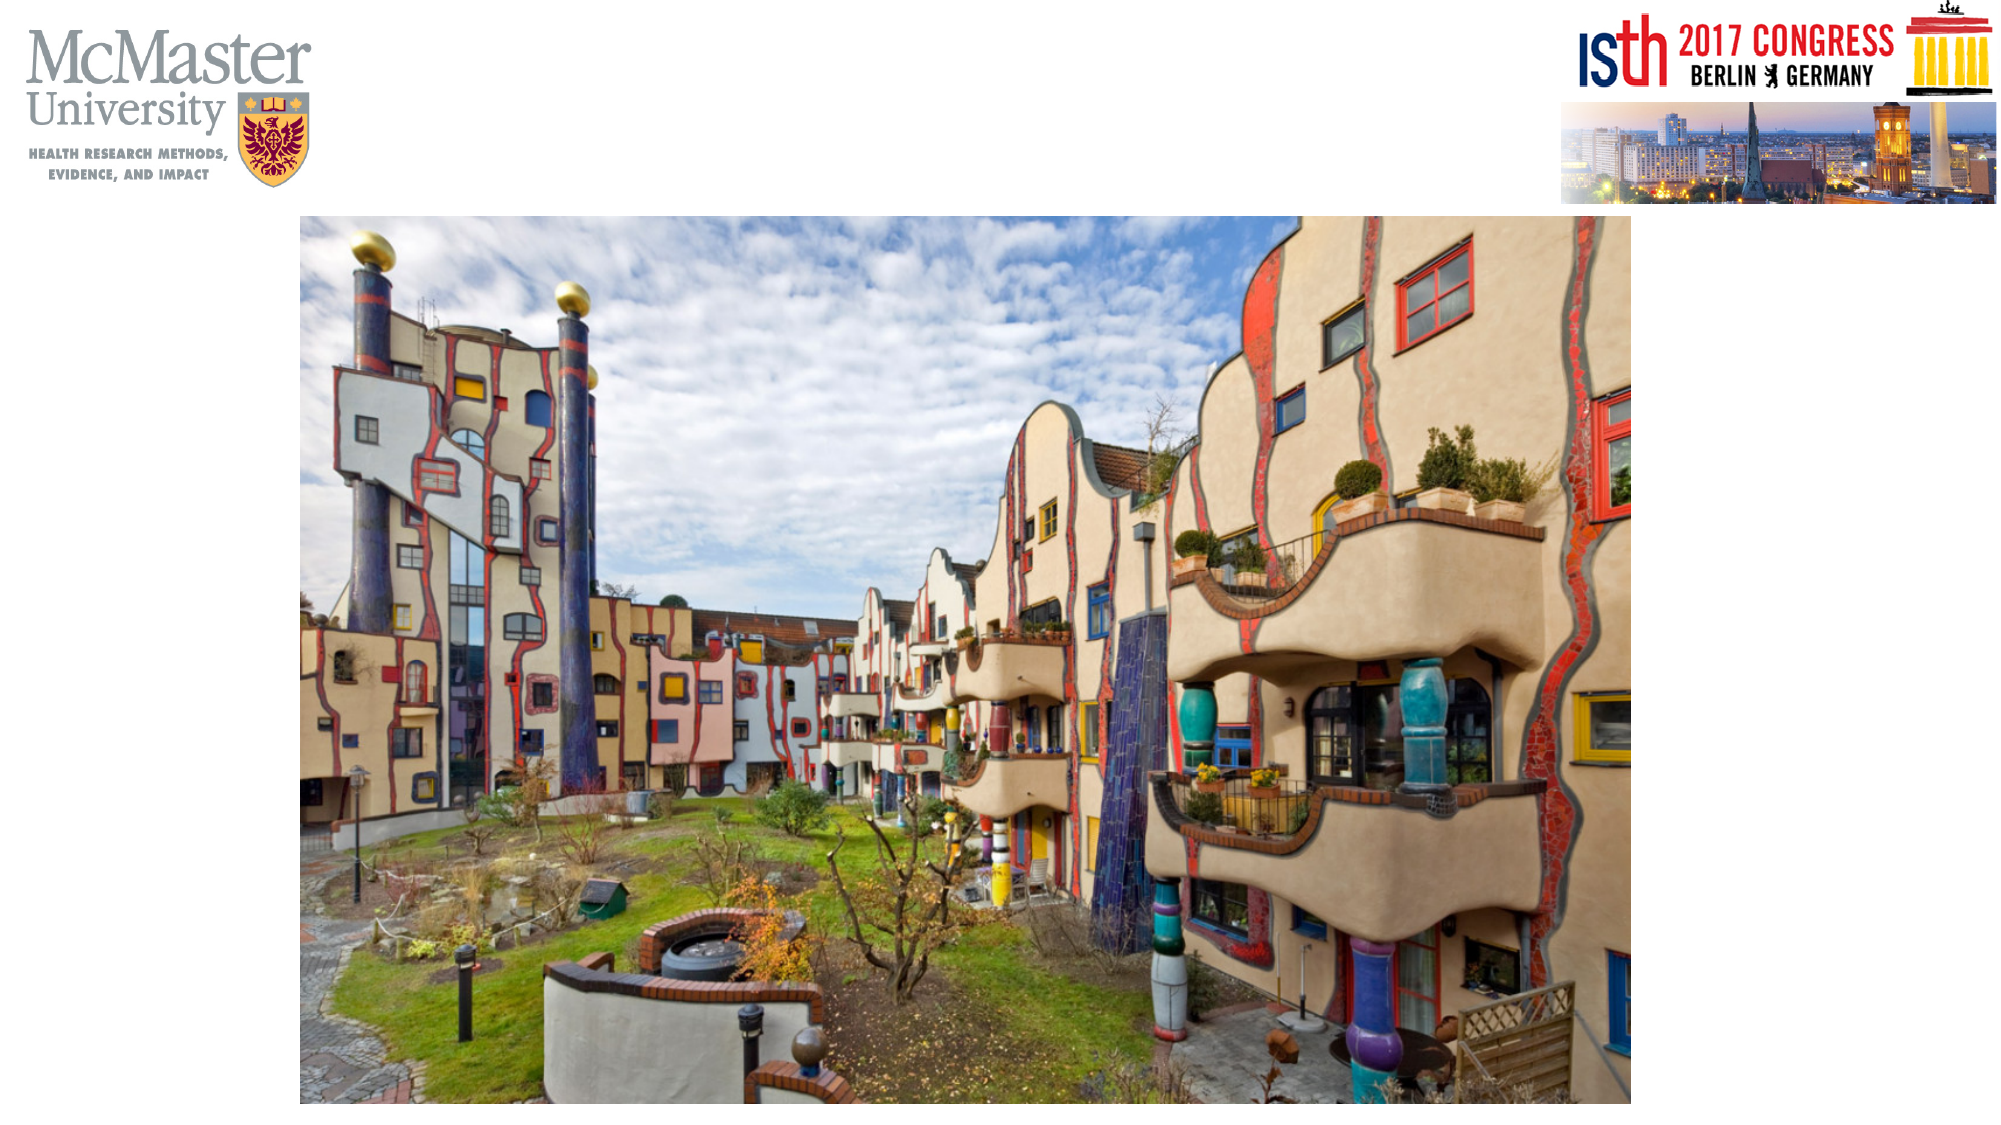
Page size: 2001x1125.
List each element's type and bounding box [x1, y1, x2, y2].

picture [299, 216, 1631, 1105]
picture [1561, 0, 2000, 204]
picture [0, 0, 340, 204]
